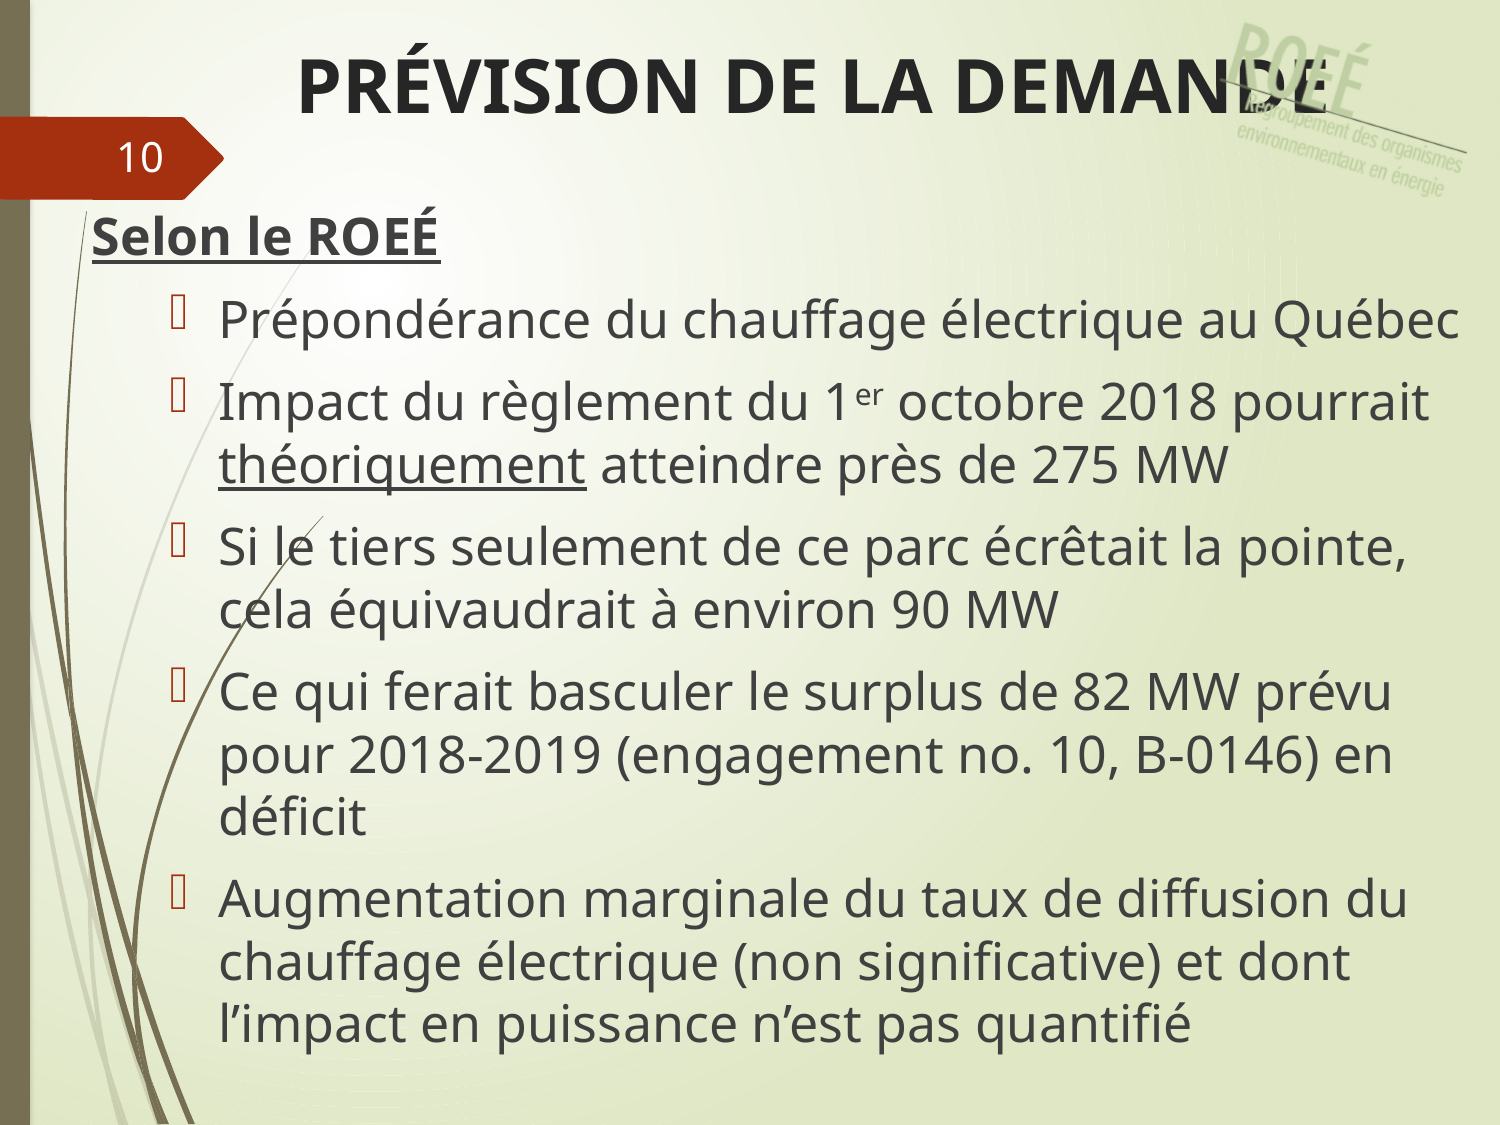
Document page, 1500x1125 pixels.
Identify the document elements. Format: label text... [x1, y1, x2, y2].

slide_number 10 [83, 129, 180, 190]
list Selon le ROEÉ Prépondérance du chauffage électrique au Québec Impact du règlement du 1er octobre 2018 pourrait théoriquement atteindre près de 275 MW Si le tiers seulement de ce parc écrêtait la pointe, cela équivaudrait à environ 90 MW Ce qui ferait basculer le surplus de 82 MW prévu pour 2018-2019 (engagement no. 10, B-0146) en déficit Augmentation marginale du taux de diffusion du chauffage électrique (non significative) et dont l’impact en puissance n’est pas quantifié [76, 196, 1483, 1106]
picture [1198, 18, 1500, 195]
title PRÉVISION DE LA DEMANDE [280, 30, 1193, 149]
